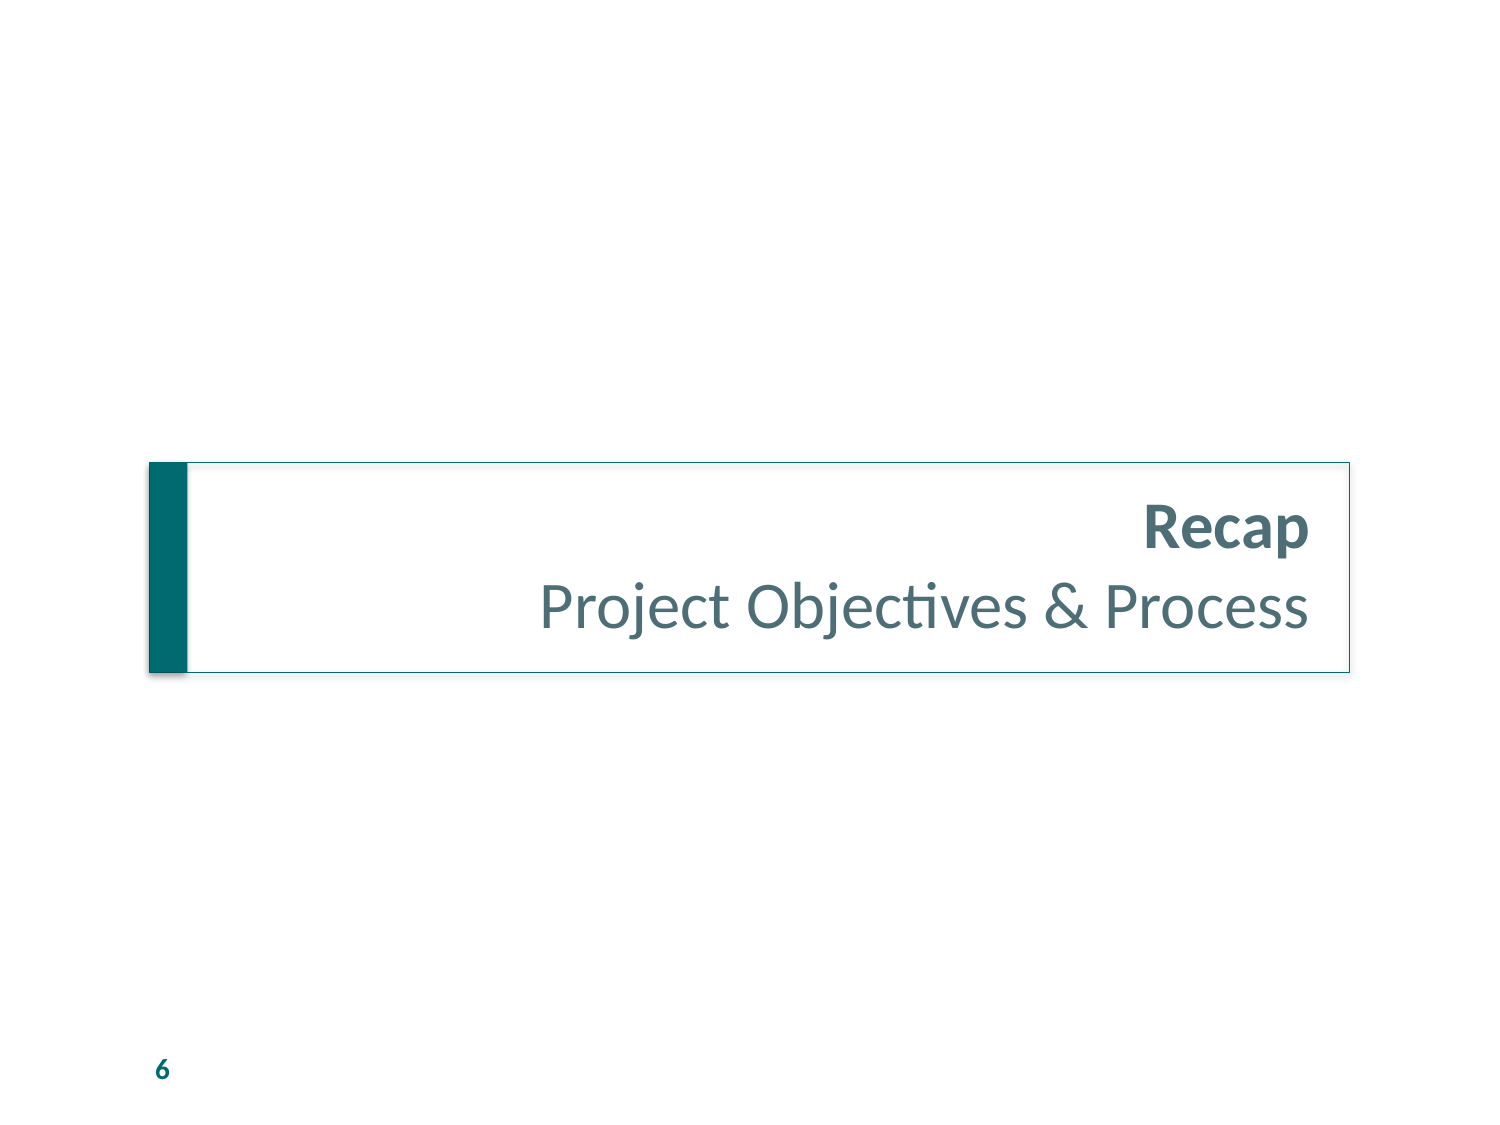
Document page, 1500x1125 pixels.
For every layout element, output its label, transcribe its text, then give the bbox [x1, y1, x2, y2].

slide_number 6 [0, 1042, 325, 1103]
title Recap Project Objectives & Process [200, 474, 1325, 663]
